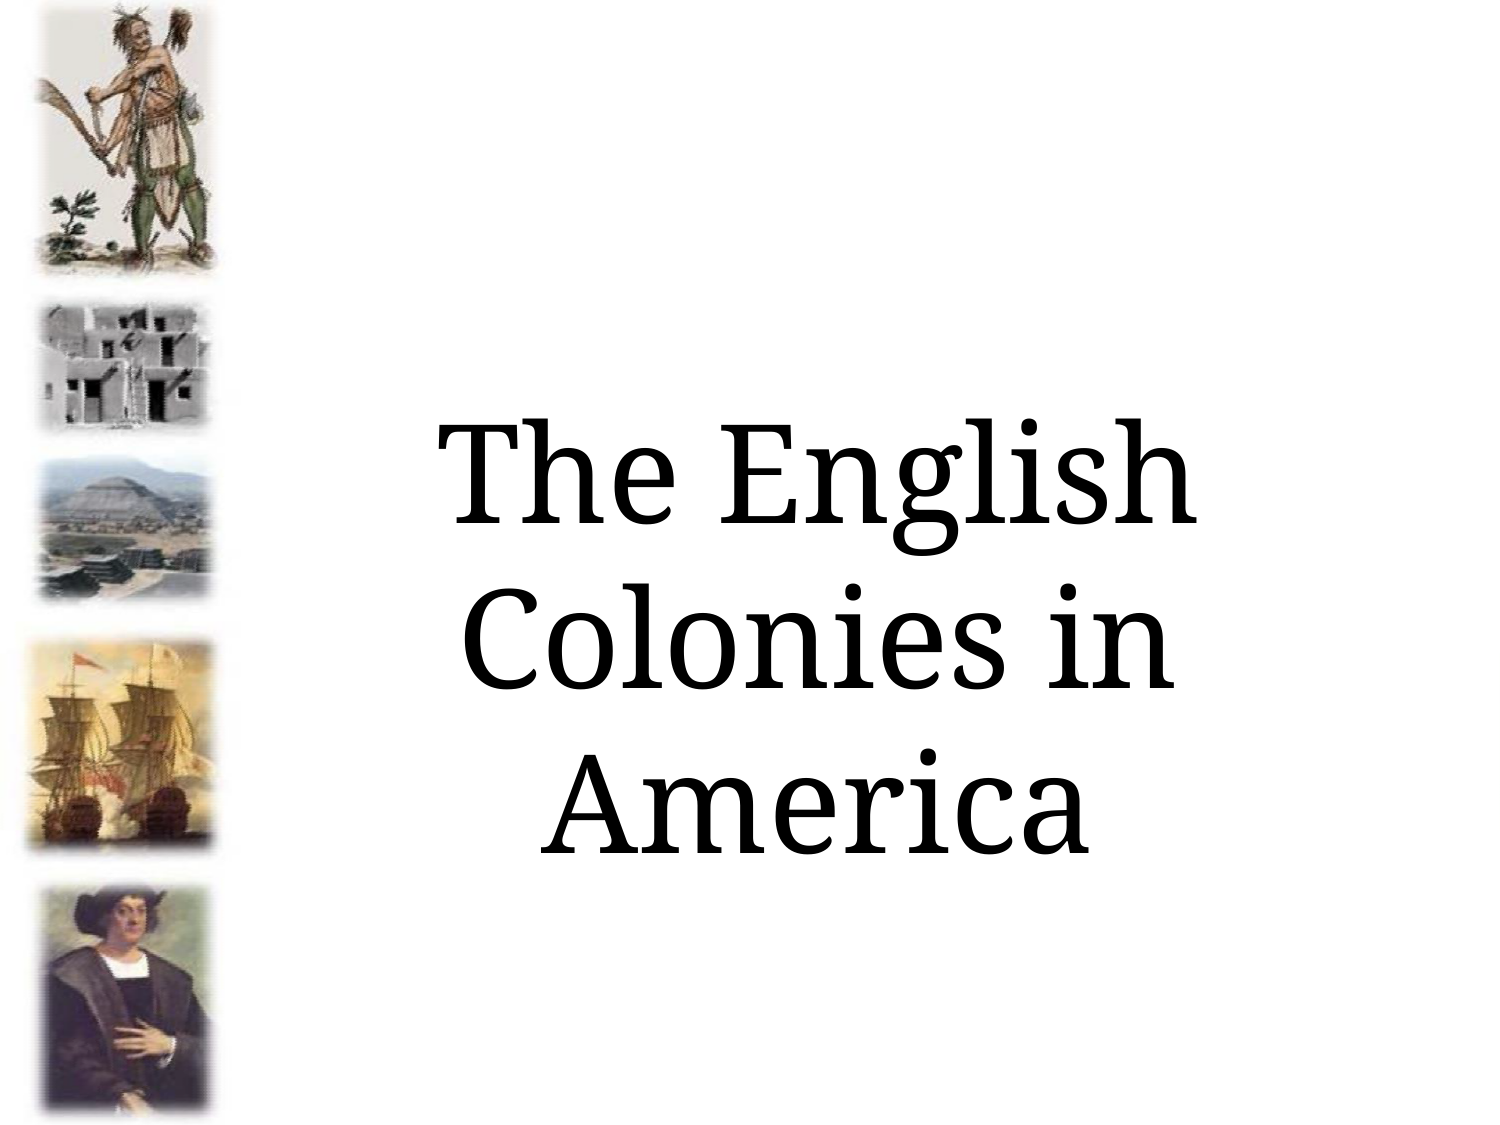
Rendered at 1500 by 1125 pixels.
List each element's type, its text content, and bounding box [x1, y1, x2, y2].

picture [0, 0, 1500, 1125]
title The English Colonies in America [35, 384, 1465, 882]
